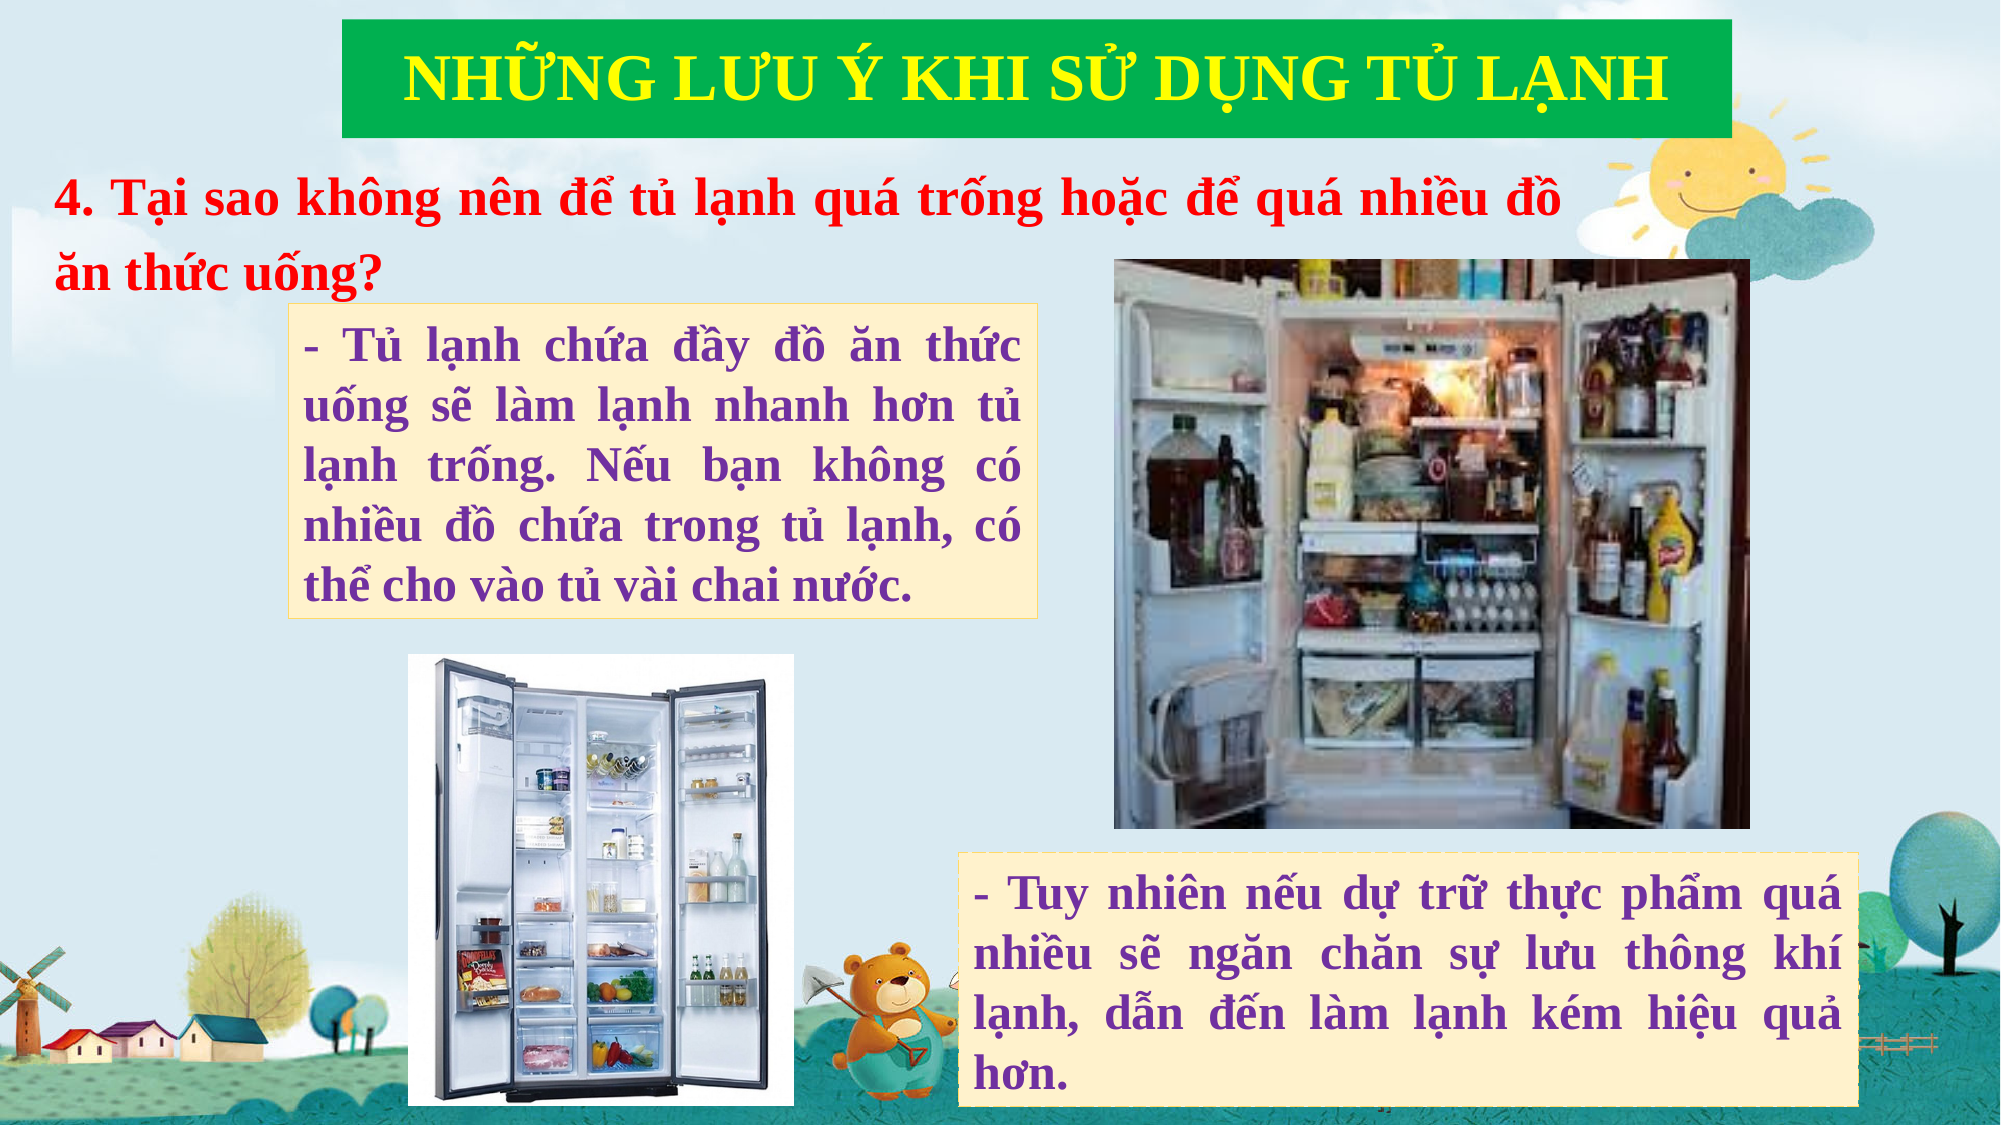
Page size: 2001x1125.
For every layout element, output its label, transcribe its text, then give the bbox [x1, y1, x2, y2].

text_box NHỮNG LƯU Ý KHI SỬ DỤNG TỦ LẠNH [342, 19, 1733, 139]
text_box - Tuy nhiên nếu dự trữ thực phẩm quá nhiều sẽ ngăn chăn sự lưu thông khí lạnh, dẫn đến làm lạnh kém hiệu quả hơn. [958, 852, 1859, 1107]
text_box 4. Tại sao không nên để tủ lạnh quá trống hoặc để quá nhiều đồ ăn thức uống? [39, 143, 1581, 309]
picture [0, 0, 2001, 1125]
text_box - Tủ lạnh chứa đầy đồ ăn thức uống sẽ làm lạnh nhanh hơn tủ lạnh trống. Nếu bạn không có nhiều đồ chứa trong tủ lạnh, có thể cho vào tủ vài chai nước. [288, 303, 1038, 619]
